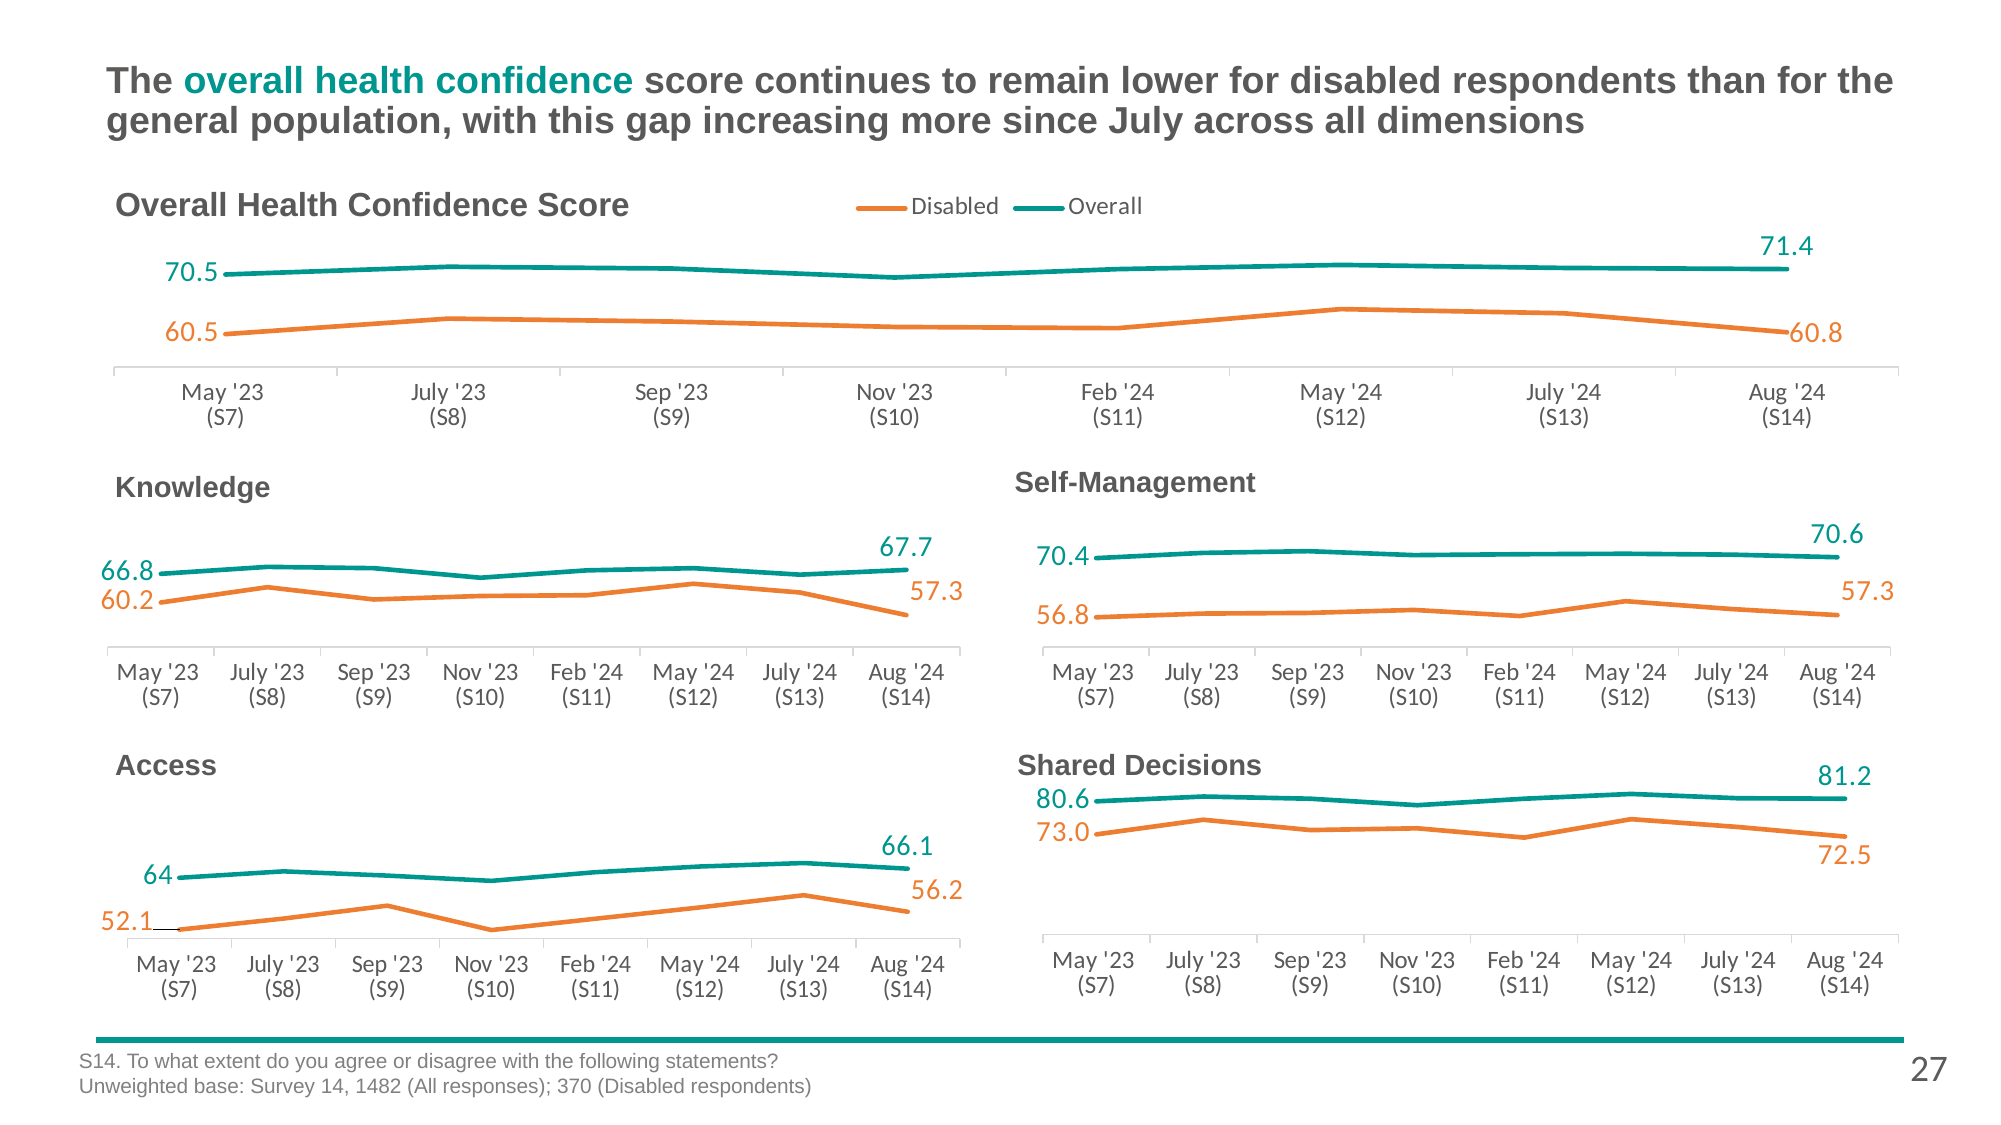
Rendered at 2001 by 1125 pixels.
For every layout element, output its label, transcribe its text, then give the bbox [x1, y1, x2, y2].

text_box Shared Decisions [1002, 738, 1035, 789]
chart [100, 178, 1900, 1037]
text_box 27 [1895, 1036, 1975, 1098]
text_box Self-Management [999, 456, 1035, 506]
text_box Overall Health Confidence Score [100, 175, 660, 231]
title The overall health confidence score continues to remain lower for disabled respondents than for the general population, with this gap increasing more since July across all dimensions [91, 46, 1935, 193]
text_box S14. To what extent do you agree or disagree with the following statements? Unweighted base: Survey 14, 1482 (All responses); 370 (Disabled respondents) [64, 1040, 1861, 1124]
